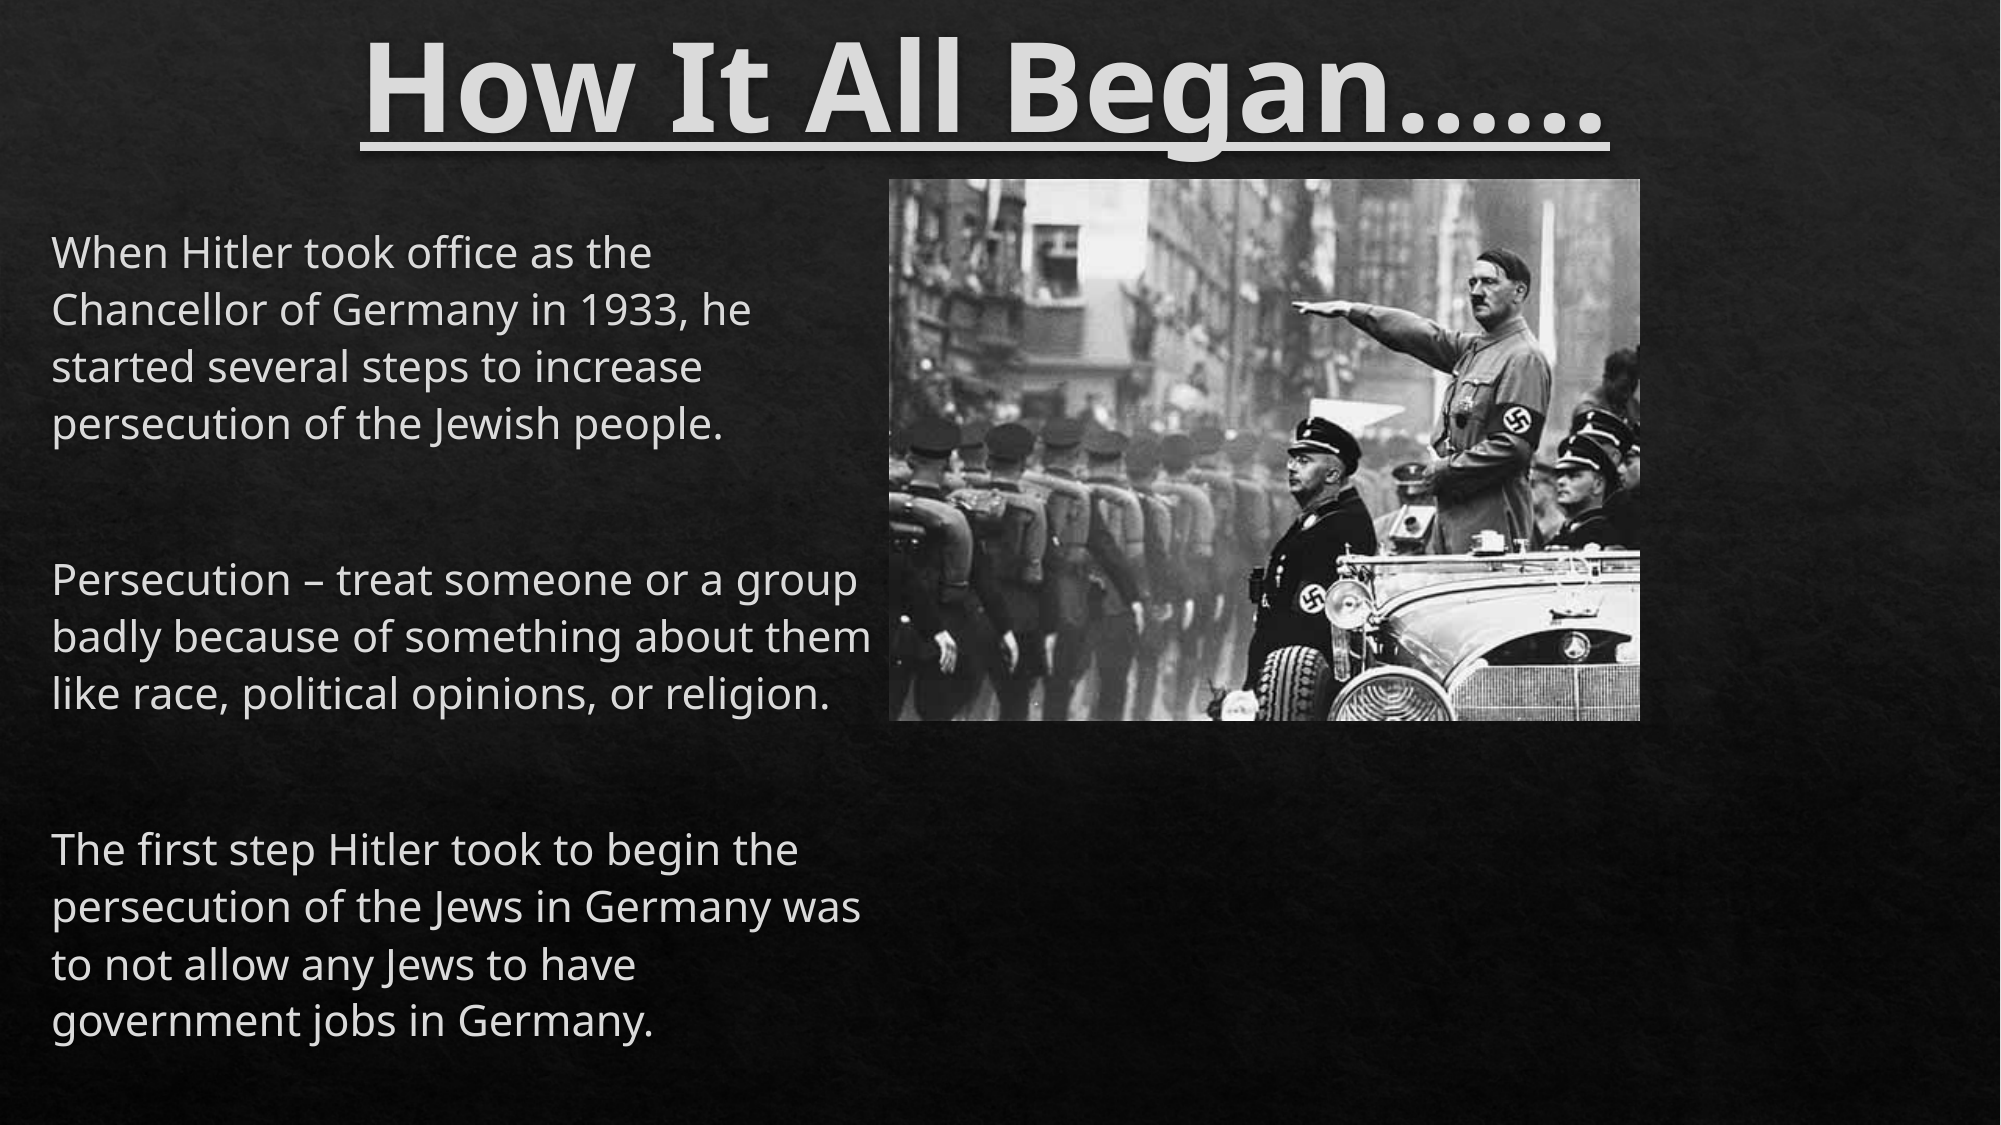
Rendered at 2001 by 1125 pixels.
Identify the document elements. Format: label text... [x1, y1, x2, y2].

list When Hitler took office as the Chancellor of Germany in 1933, he started several steps to increase persecution of the Jewish people. Persecution – treat someone or a group badly because of something about them like race, political opinions, or religion. The first step Hitler took to begin the persecution of the Jews in Germany was to not allow any Jews to have government jobs in Germany. [30, 212, 890, 1074]
picture [889, 179, 1640, 721]
title How It All Began…… [135, 0, 1834, 199]
